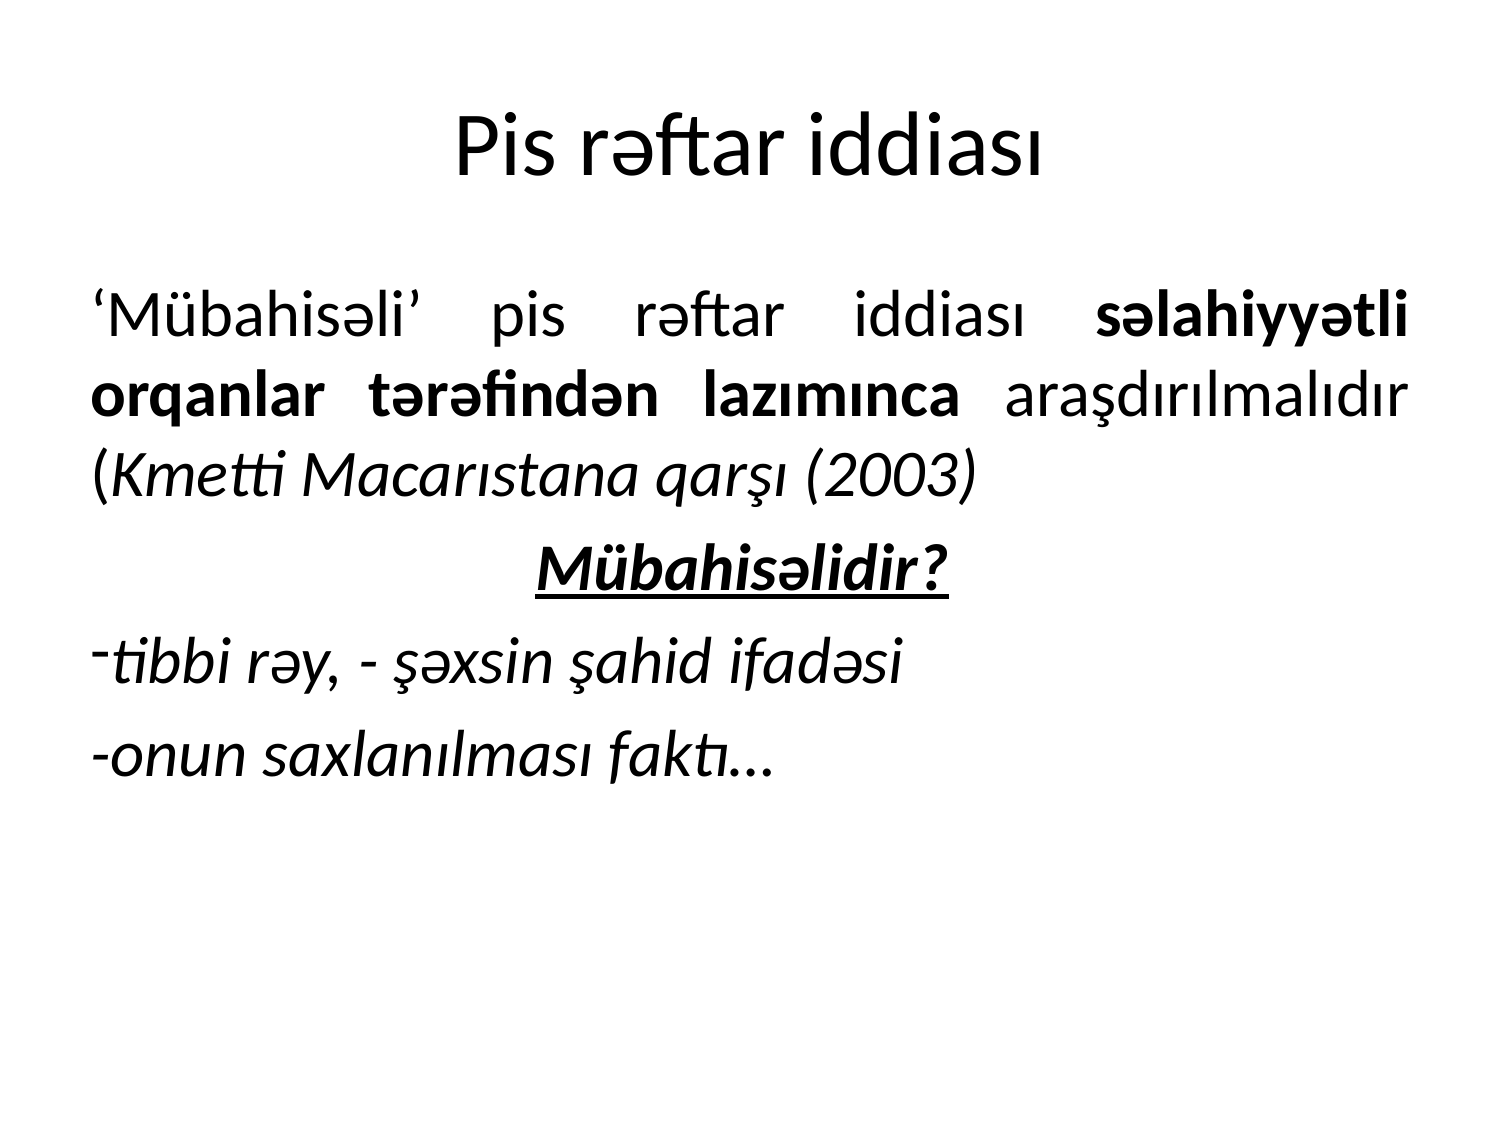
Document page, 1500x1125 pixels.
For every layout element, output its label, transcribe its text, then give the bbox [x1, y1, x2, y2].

list ‘Mübahisəli’ pis rəftar iddiası səlahiyyətli orqanlar tərəfindən lazımınca araşdırılmalıdır (Kmetti Macarıstana qarşı (2003) Mübahisəlidir? tibbi rəy, - şəxsin şahid ifadəsi -onun saxlanılması faktı… [75, 262, 1425, 1005]
title Pis rəftar iddiası [75, 45, 1425, 233]
